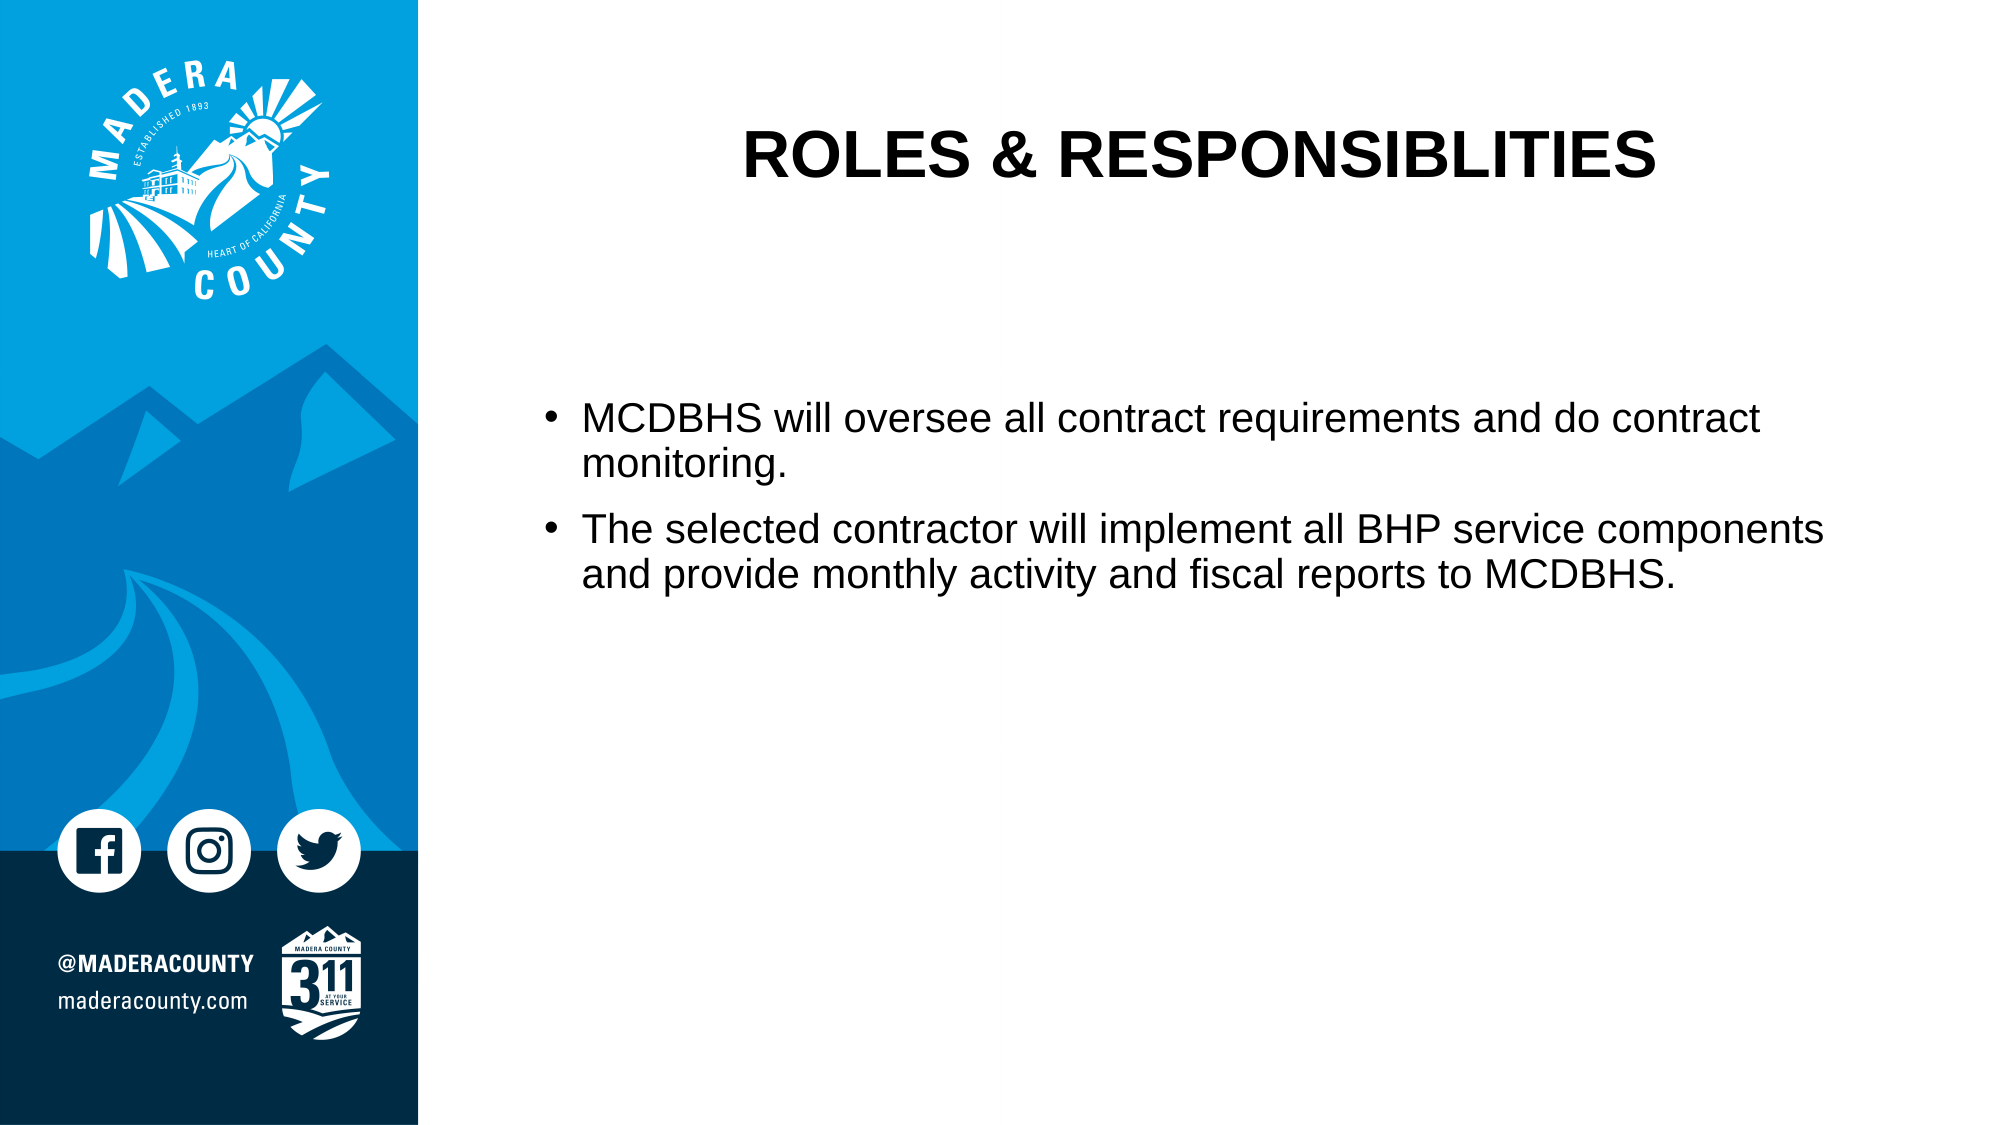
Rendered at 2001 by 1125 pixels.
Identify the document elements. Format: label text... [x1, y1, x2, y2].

picture [228, 267, 249, 295]
picture [0, 0, 2001, 1125]
picture [91, 211, 102, 256]
picture [124, 89, 149, 115]
picture [108, 207, 127, 278]
picture [90, 151, 118, 179]
picture [154, 69, 176, 97]
picture [117, 205, 168, 271]
picture [276, 81, 314, 121]
picture [301, 166, 329, 185]
picture [125, 202, 196, 259]
picture [174, 154, 181, 170]
picture [253, 88, 263, 115]
picture [267, 80, 288, 116]
picture [230, 128, 242, 133]
picture [282, 107, 316, 129]
picture [104, 119, 132, 143]
picture [256, 250, 283, 279]
picture [216, 62, 236, 89]
picture [196, 271, 213, 299]
picture [296, 195, 324, 213]
picture [249, 119, 280, 141]
title ROLES & RESPONSIBLITIES [529, 47, 1872, 265]
picture [130, 133, 273, 230]
picture [242, 104, 254, 119]
picture [231, 114, 246, 125]
picture [281, 224, 313, 254]
list MCDBHS will oversee all contract requirements and do contract monitoring. The selected contractor will implement all BHP service components and provide monthly activity and fiscal reports to MCDBHS. [529, 389, 1863, 655]
picture [185, 61, 204, 88]
